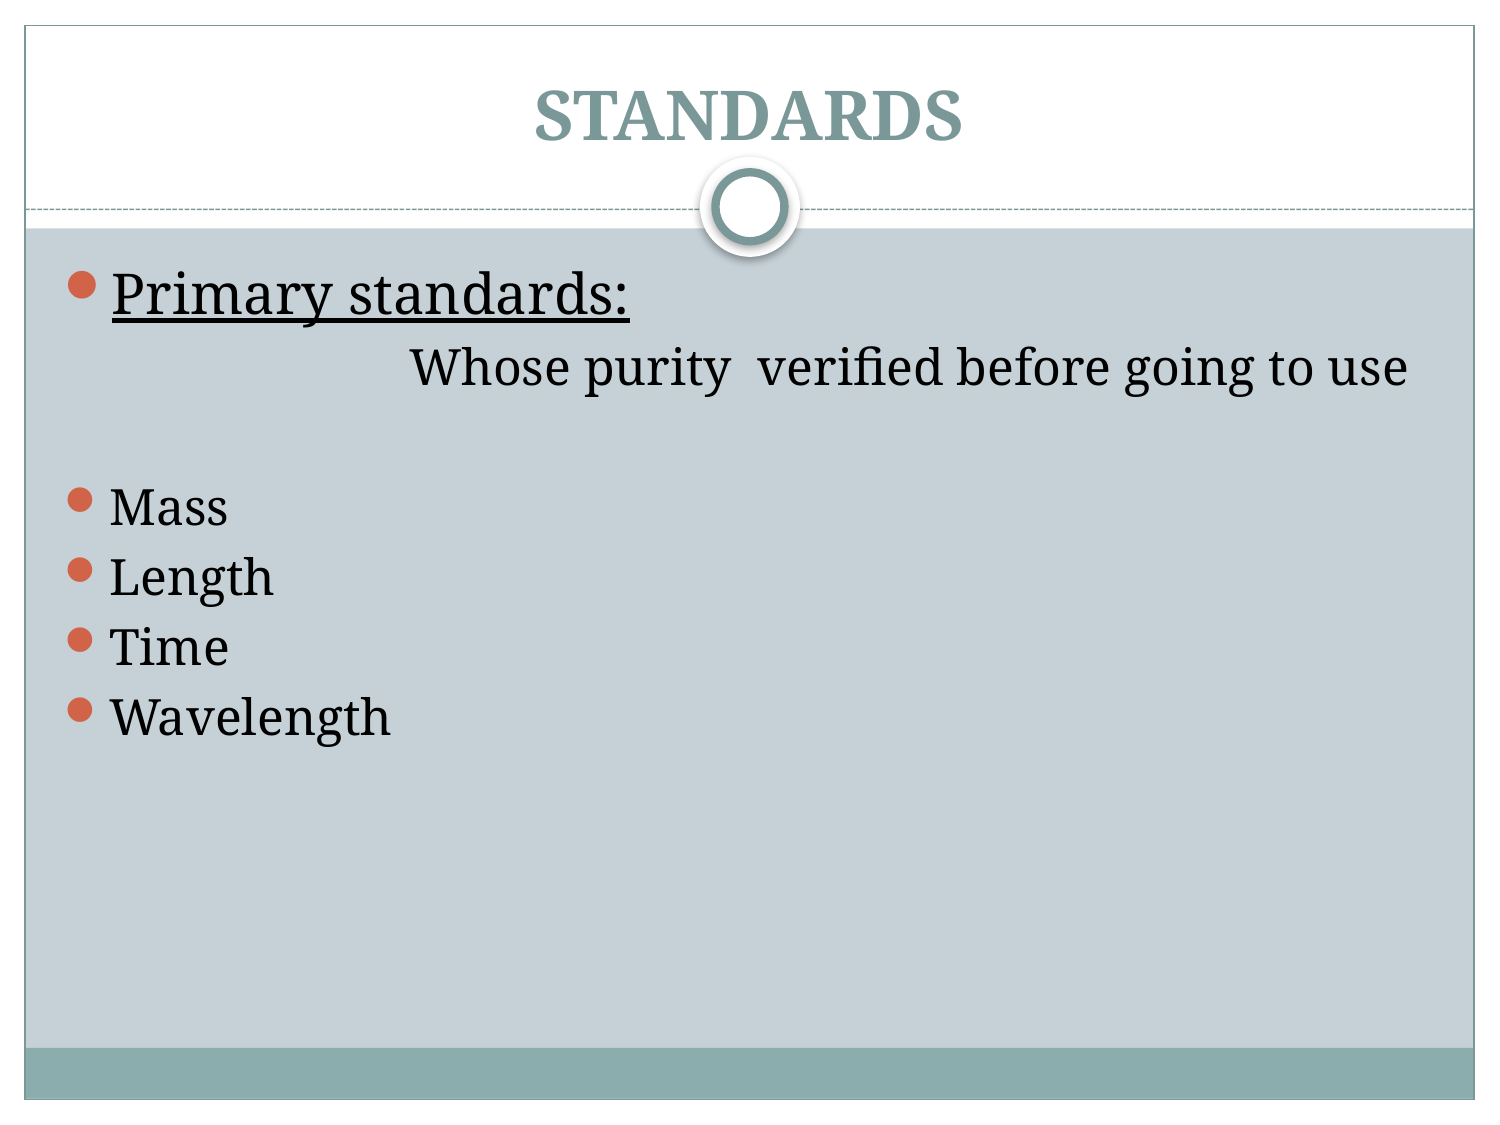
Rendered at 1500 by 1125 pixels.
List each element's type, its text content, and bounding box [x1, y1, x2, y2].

list Primary standards: Whose purity verified before going to use Mass Length Time Wavelength [49, 250, 1445, 1001]
title Standards [49, 37, 1450, 162]
